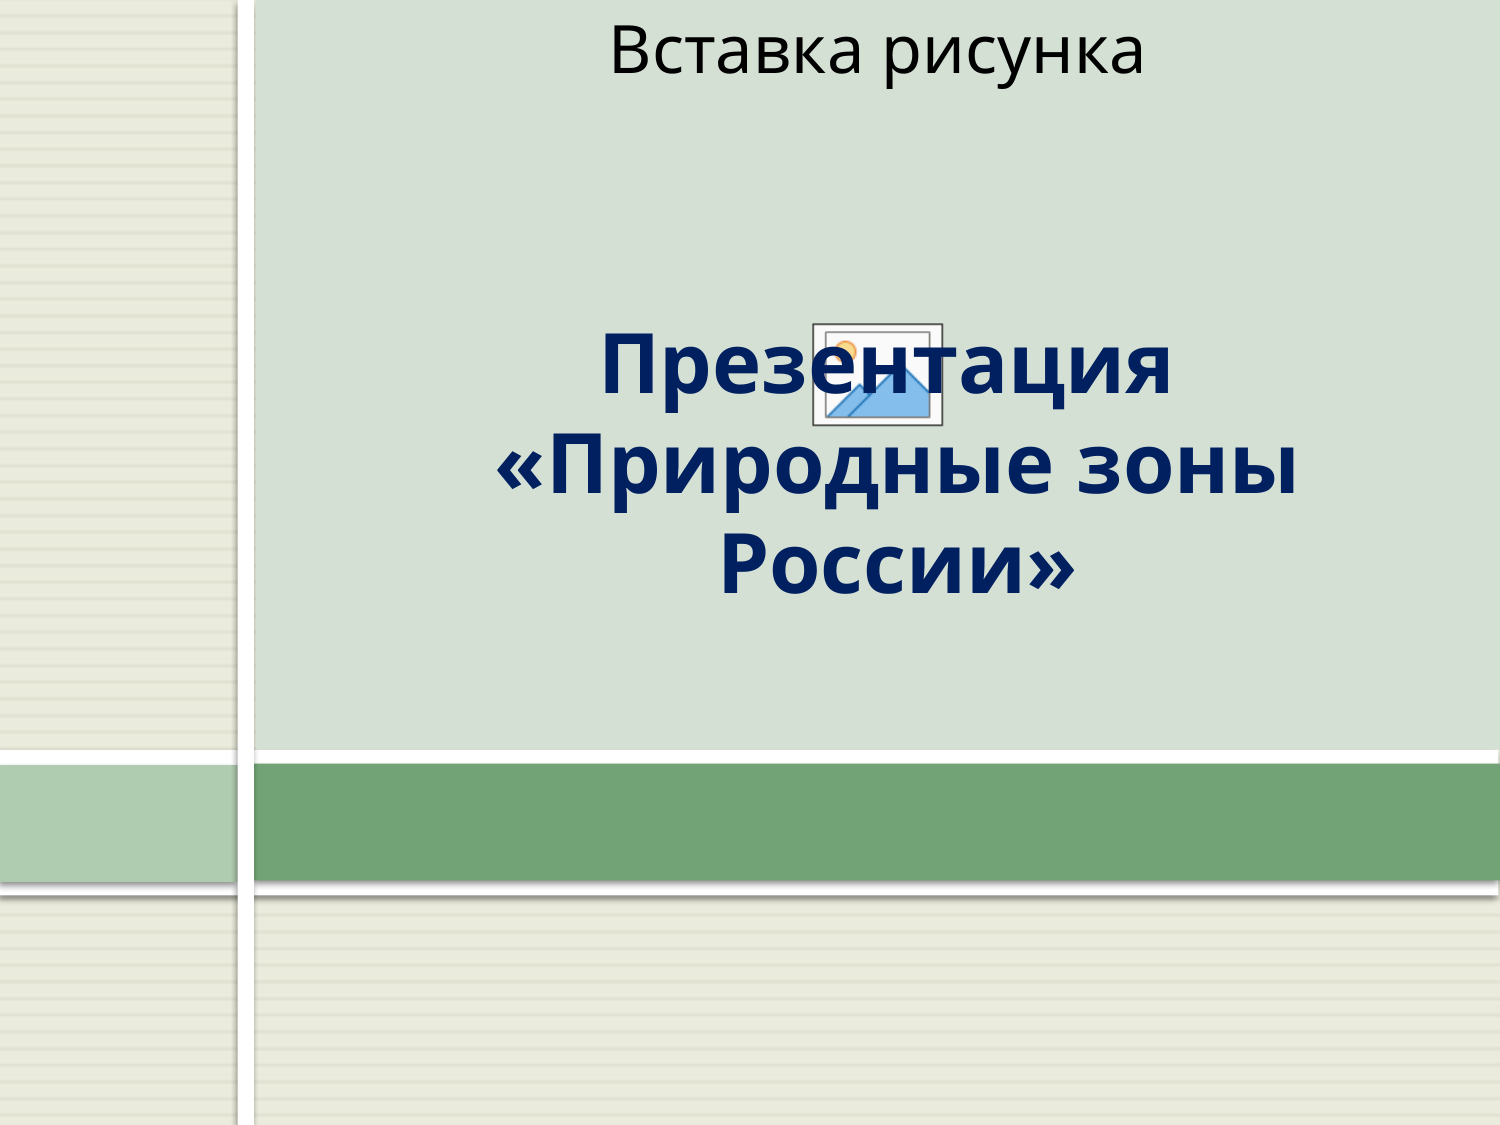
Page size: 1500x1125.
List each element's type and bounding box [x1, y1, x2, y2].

picture [255, 0, 1500, 750]
